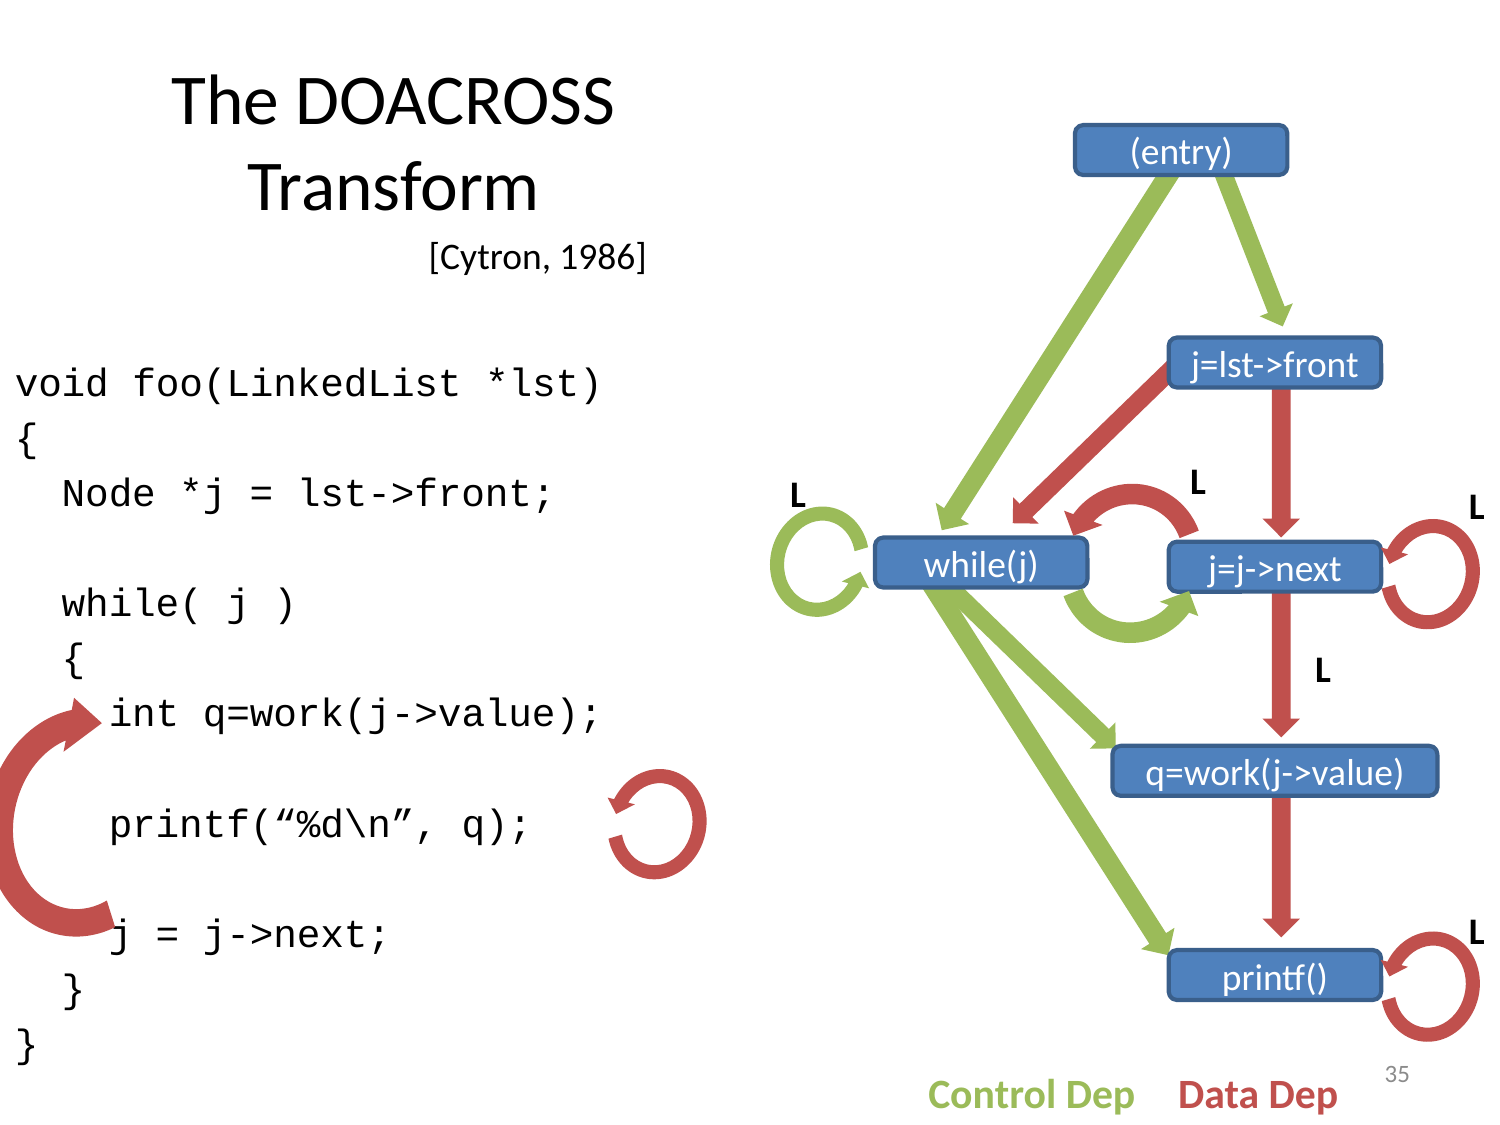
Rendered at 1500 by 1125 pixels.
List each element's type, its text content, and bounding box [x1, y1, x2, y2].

text_box [1260, 594, 1302, 740]
text_box [1061, 586, 1201, 646]
text_box [1010, 358, 1170, 526]
text_box [936, 590, 1118, 751]
text_box [1379, 960, 1482, 1044]
text_box [1213, 178, 1295, 329]
text_box [605, 766, 709, 882]
text_box L [1175, 449, 1221, 510]
text_box L [1300, 637, 1346, 698]
text_box Data Dep [1163, 1059, 1354, 1125]
text_box Control Dep [913, 1059, 1151, 1125]
text_box [767, 523, 871, 619]
text_box [0, 695, 118, 939]
text_box void foo(LinkedList *lst) { Node *j = lst->front; while( j ) { int q=work(j->value); printf(“%d\n”, q); j = j->next; } } [0, 350, 763, 1125]
text_box [Cytron, 1986] [413, 224, 663, 285]
text_box while(j) [872, 535, 1090, 590]
text_box j=lst->front [1166, 335, 1384, 390]
text_box L [1454, 899, 1500, 960]
text_box [933, 178, 1181, 533]
text_box [921, 590, 1177, 957]
text_box L [1454, 474, 1500, 535]
text_box [821, 504, 871, 554]
text_box L [775, 462, 821, 523]
title The DOACROSS Transform [75, 45, 713, 233]
text_box [1260, 798, 1302, 940]
text_box [1378, 516, 1482, 632]
slide_number 35 [1074, 1042, 1425, 1103]
text_box [1378, 929, 1454, 979]
text_box (entry) [1072, 122, 1290, 178]
text_box q=work(j->value) [1110, 743, 1440, 798]
text_box j=j->next [1166, 539, 1384, 594]
text_box [1260, 390, 1302, 539]
text_box [1062, 481, 1201, 541]
text_box printf() [1166, 947, 1384, 1003]
